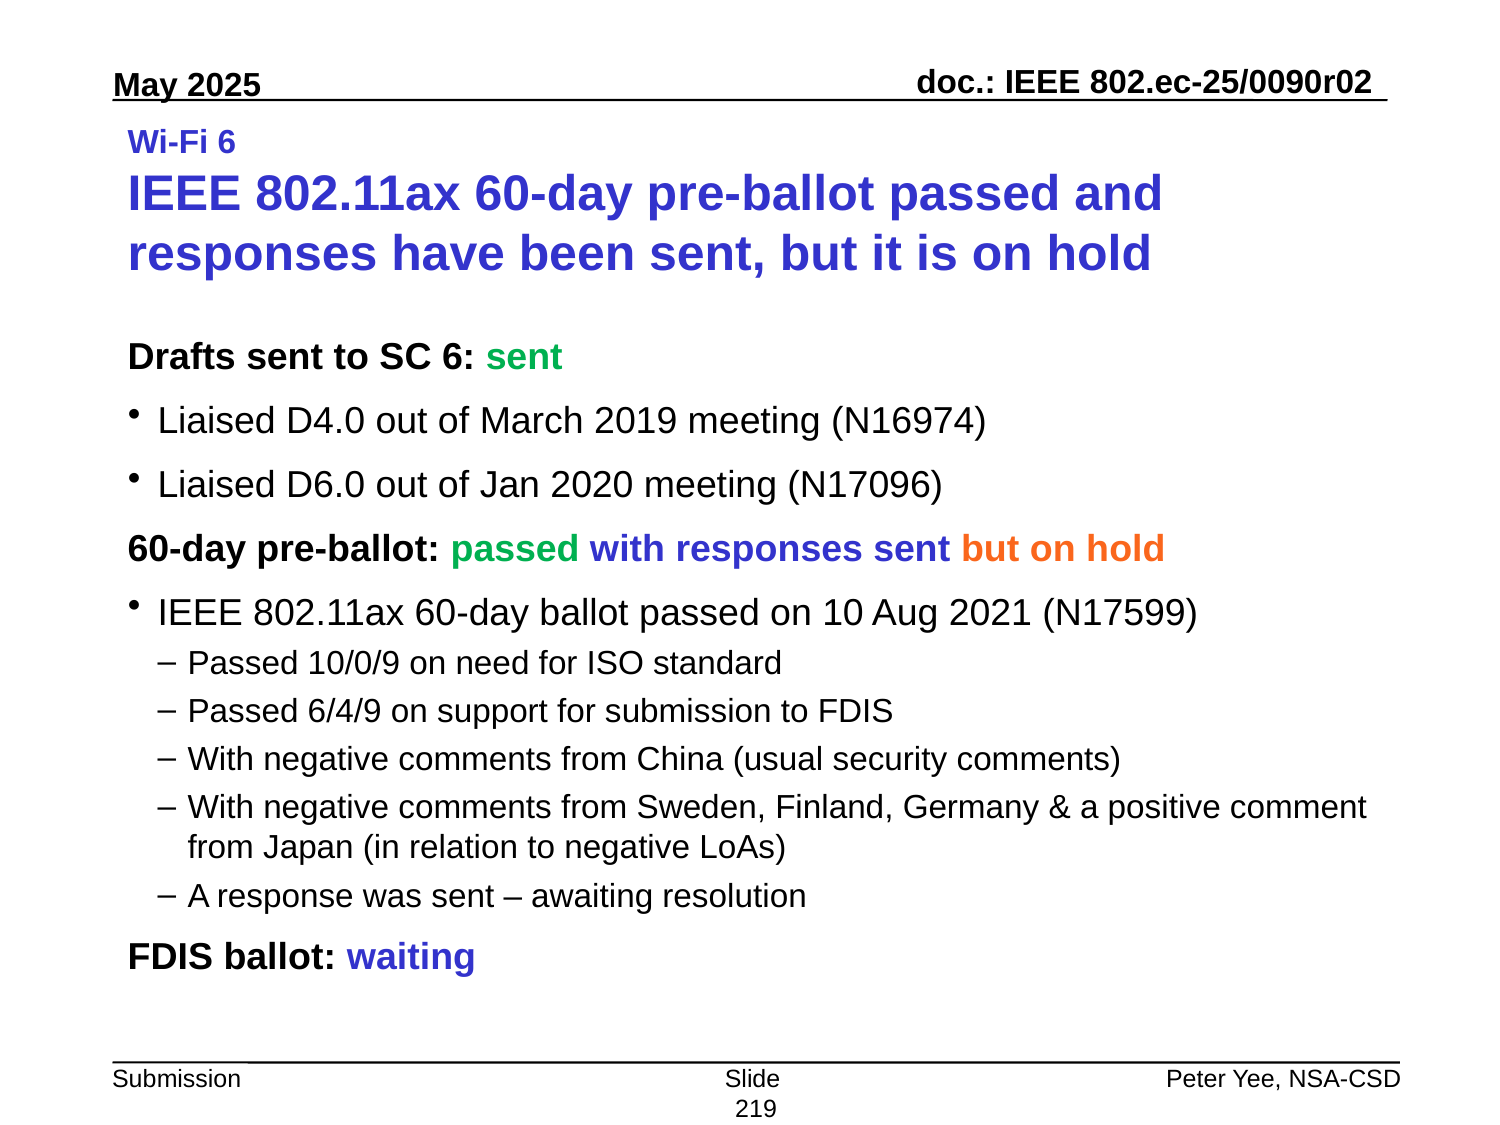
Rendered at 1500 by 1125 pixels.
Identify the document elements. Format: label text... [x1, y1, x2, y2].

title Wi-Fi 6 IEEE 802.11ax 60-day pre-ballot passed and responses have been sent, but it is on hold [112, 112, 1388, 288]
slide_number Slide 219 [709, 1061, 803, 1093]
footer Peter Yee, NSA-CSD [1164, 1061, 1402, 1093]
list Drafts sent to SC 6: sent Liaised D4.0 out of March 2019 meeting (N16974) Liaised D6.0 out of Jan 2020 meeting (N17096) 60-day pre-ballot: passed with responses sent but on hold IEEE 802.11ax 60-day ballot passed on 10 Aug 2021 (N17599) Passed 10/0/9 on need for ISO standard Passed 6/4/9 on support for submission to FDIS With negative comments from China (usual security comments) With negative comments from Sweden, Finland, Germany & a positive comment from Japan (in relation to negative LoAs) A response was sent – awaiting resolution FDIS ballot: waiting [112, 324, 1388, 1000]
